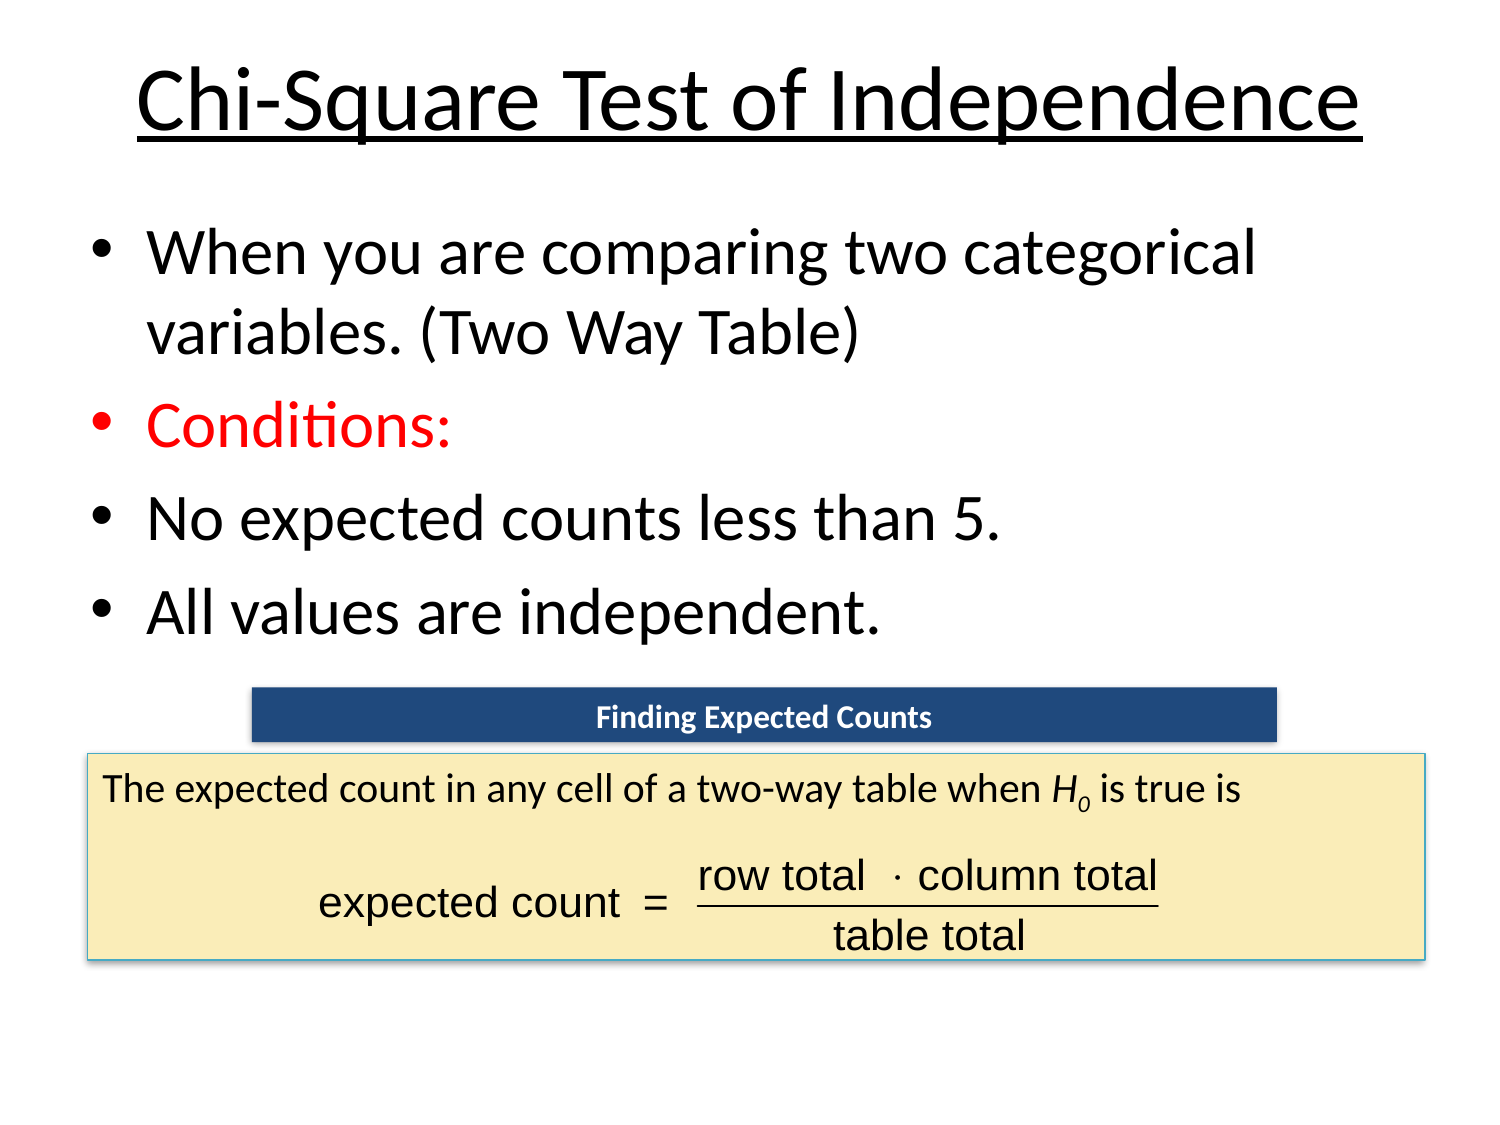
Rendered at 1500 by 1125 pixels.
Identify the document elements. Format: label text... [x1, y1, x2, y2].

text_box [87, 687, 1426, 957]
title Chi-Square Test of Independence [75, 0, 1425, 188]
list When you are comparing two categorical variables. (Two Way Table) Conditions: No expected counts less than 5. All values are independent. [75, 200, 1425, 943]
